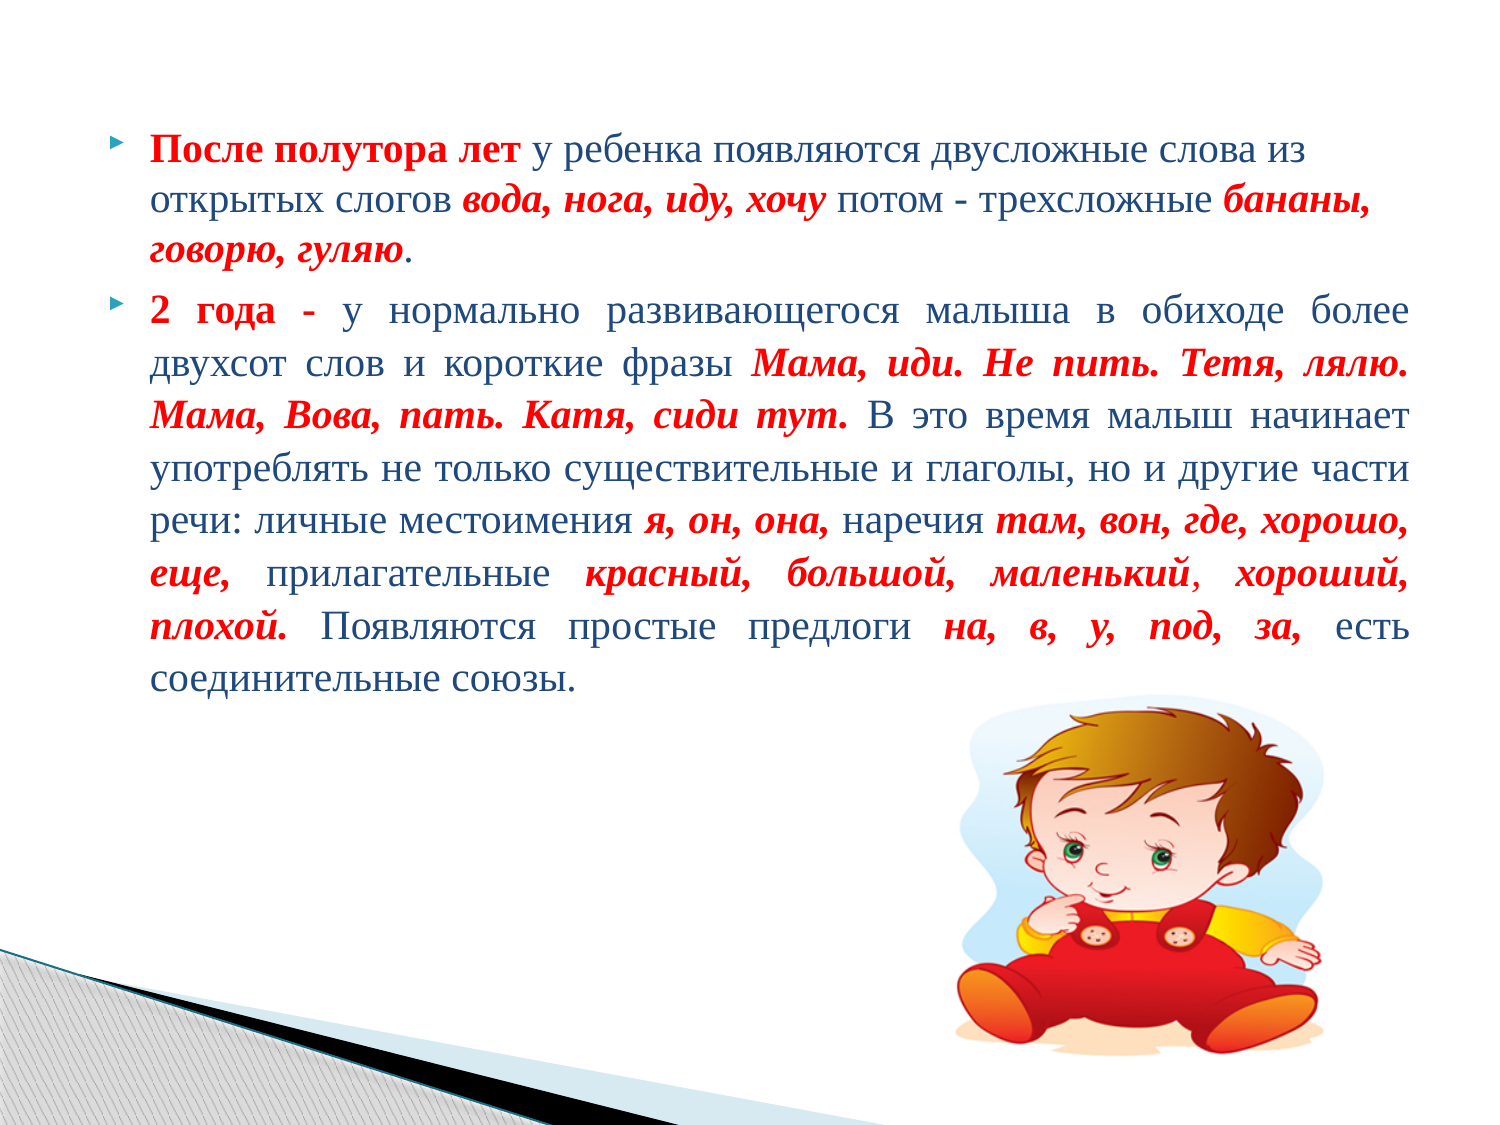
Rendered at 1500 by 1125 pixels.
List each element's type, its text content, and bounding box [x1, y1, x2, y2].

picture [950, 692, 1330, 1060]
list После полутора лет у ребенка появляются двусложные слова из открытых слогов вода, нога, иду, хочу потом - трехсложные бананы, говорю, гуляю. 2 года - у нормально развивающегося малыша в обиходе более двухсот слов и короткие фразы Мама, иди. Не пить. Тетя, лялю. Мама, Вова, пать. Катя, сиди тут. В это время малыш начинает употреблять не только существительные и глаголы, но и другие части речи: личные местоимения я, он, она, наречия там, вон, где, хорошо, еще, прилагательные красный, большой, маленький, хороший, плохой. Появляются простые предлоги на, в, у, под, за, есть соединительные союзы. [75, 113, 1425, 986]
